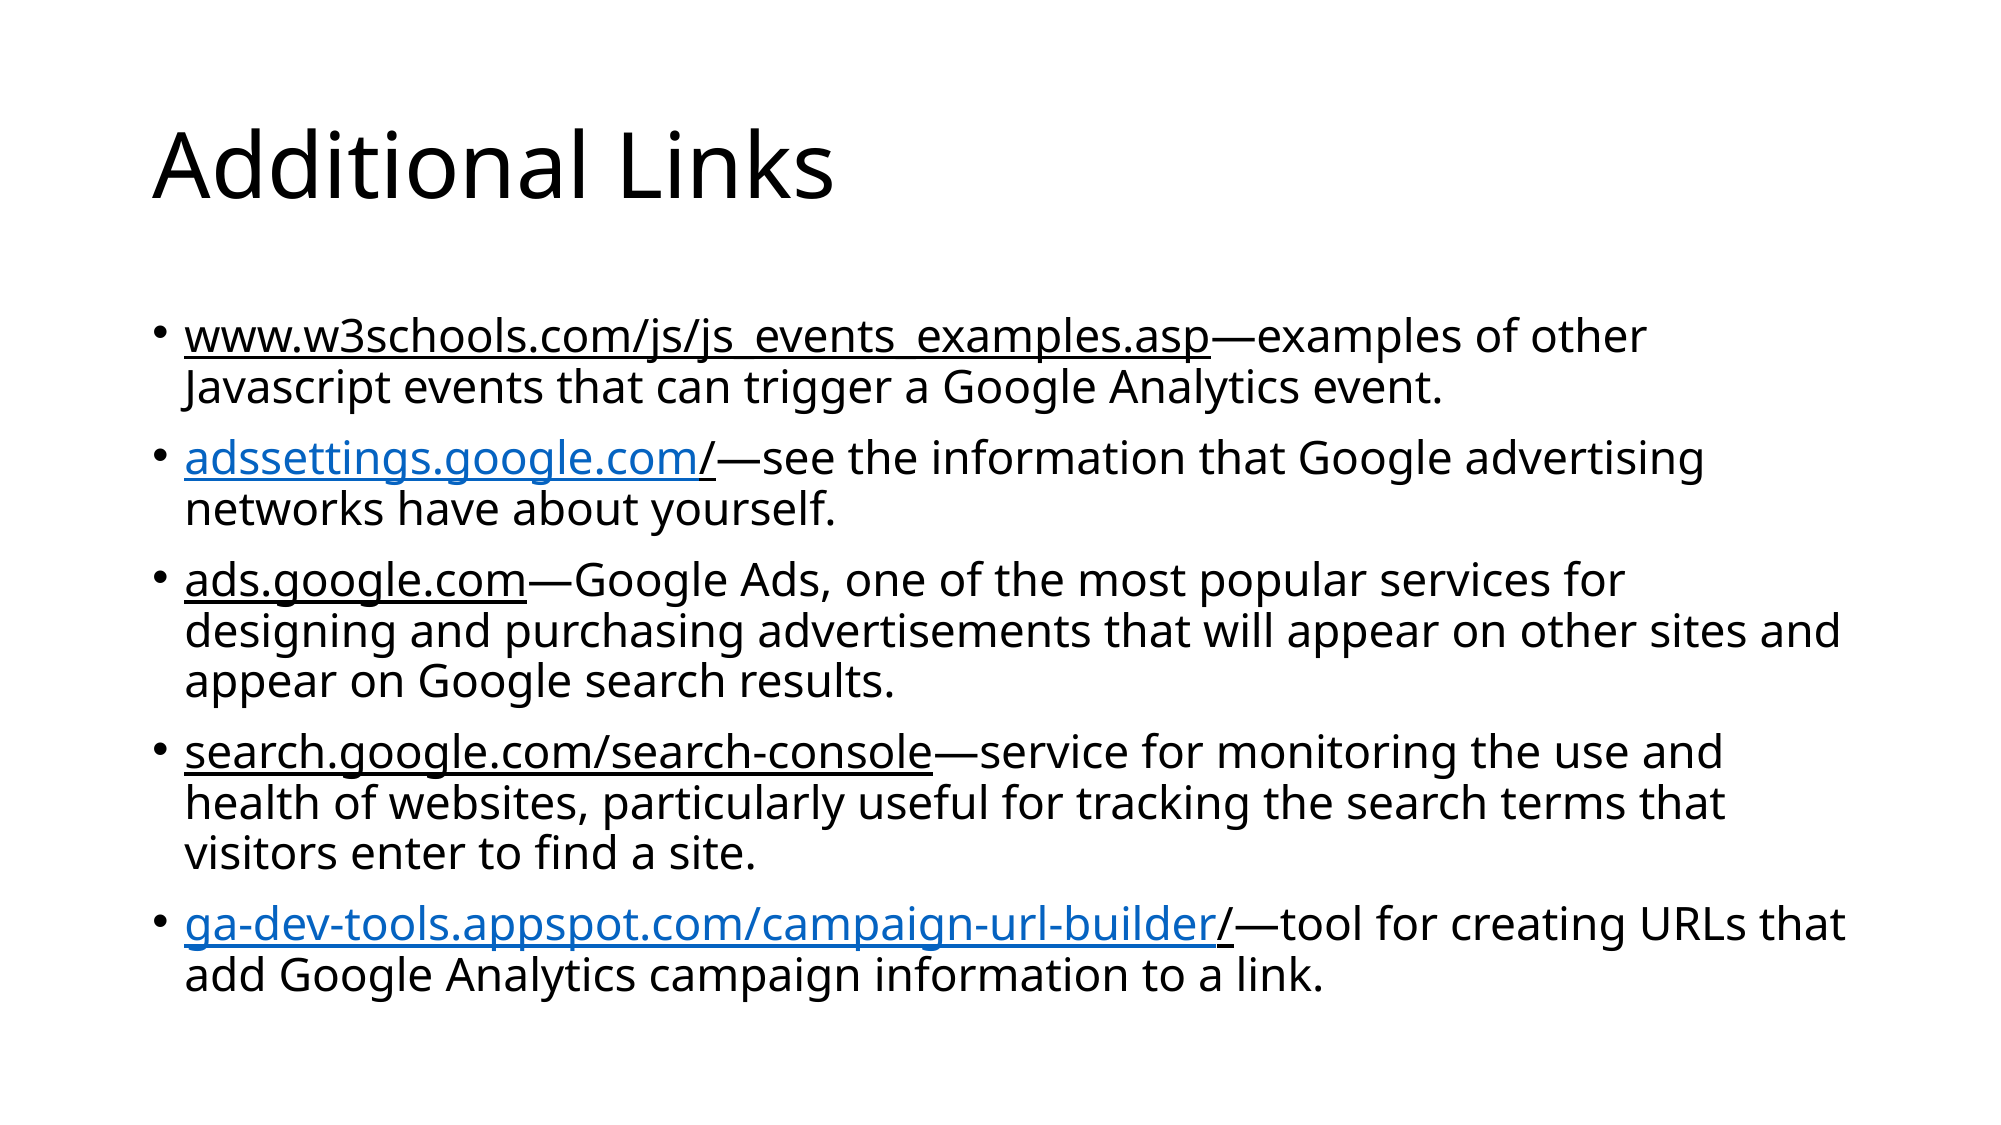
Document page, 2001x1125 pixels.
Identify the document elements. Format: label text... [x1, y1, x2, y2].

list www.w3schools.com/js/js_events_examples.asp—examples of other Javascript events that can trigger a Google Analytics event. adssettings.google.com/—see the information that Google advertising networks have about yourself. ads.google.com—Google Ads, one of the most popular services for designing and purchasing advertisements that will appear on other sites and appear on Google search results. search.google.com/search-console—service for monitoring the use and health of websites, particularly useful for tracking the search terms that visitors enter to find a site. ga-dev-tools.appspot.com/campaign-url-builder/—tool for creating URLs that add Google Analytics campaign information to a link. [137, 299, 1863, 1014]
title Additional Links [137, 59, 1863, 278]
